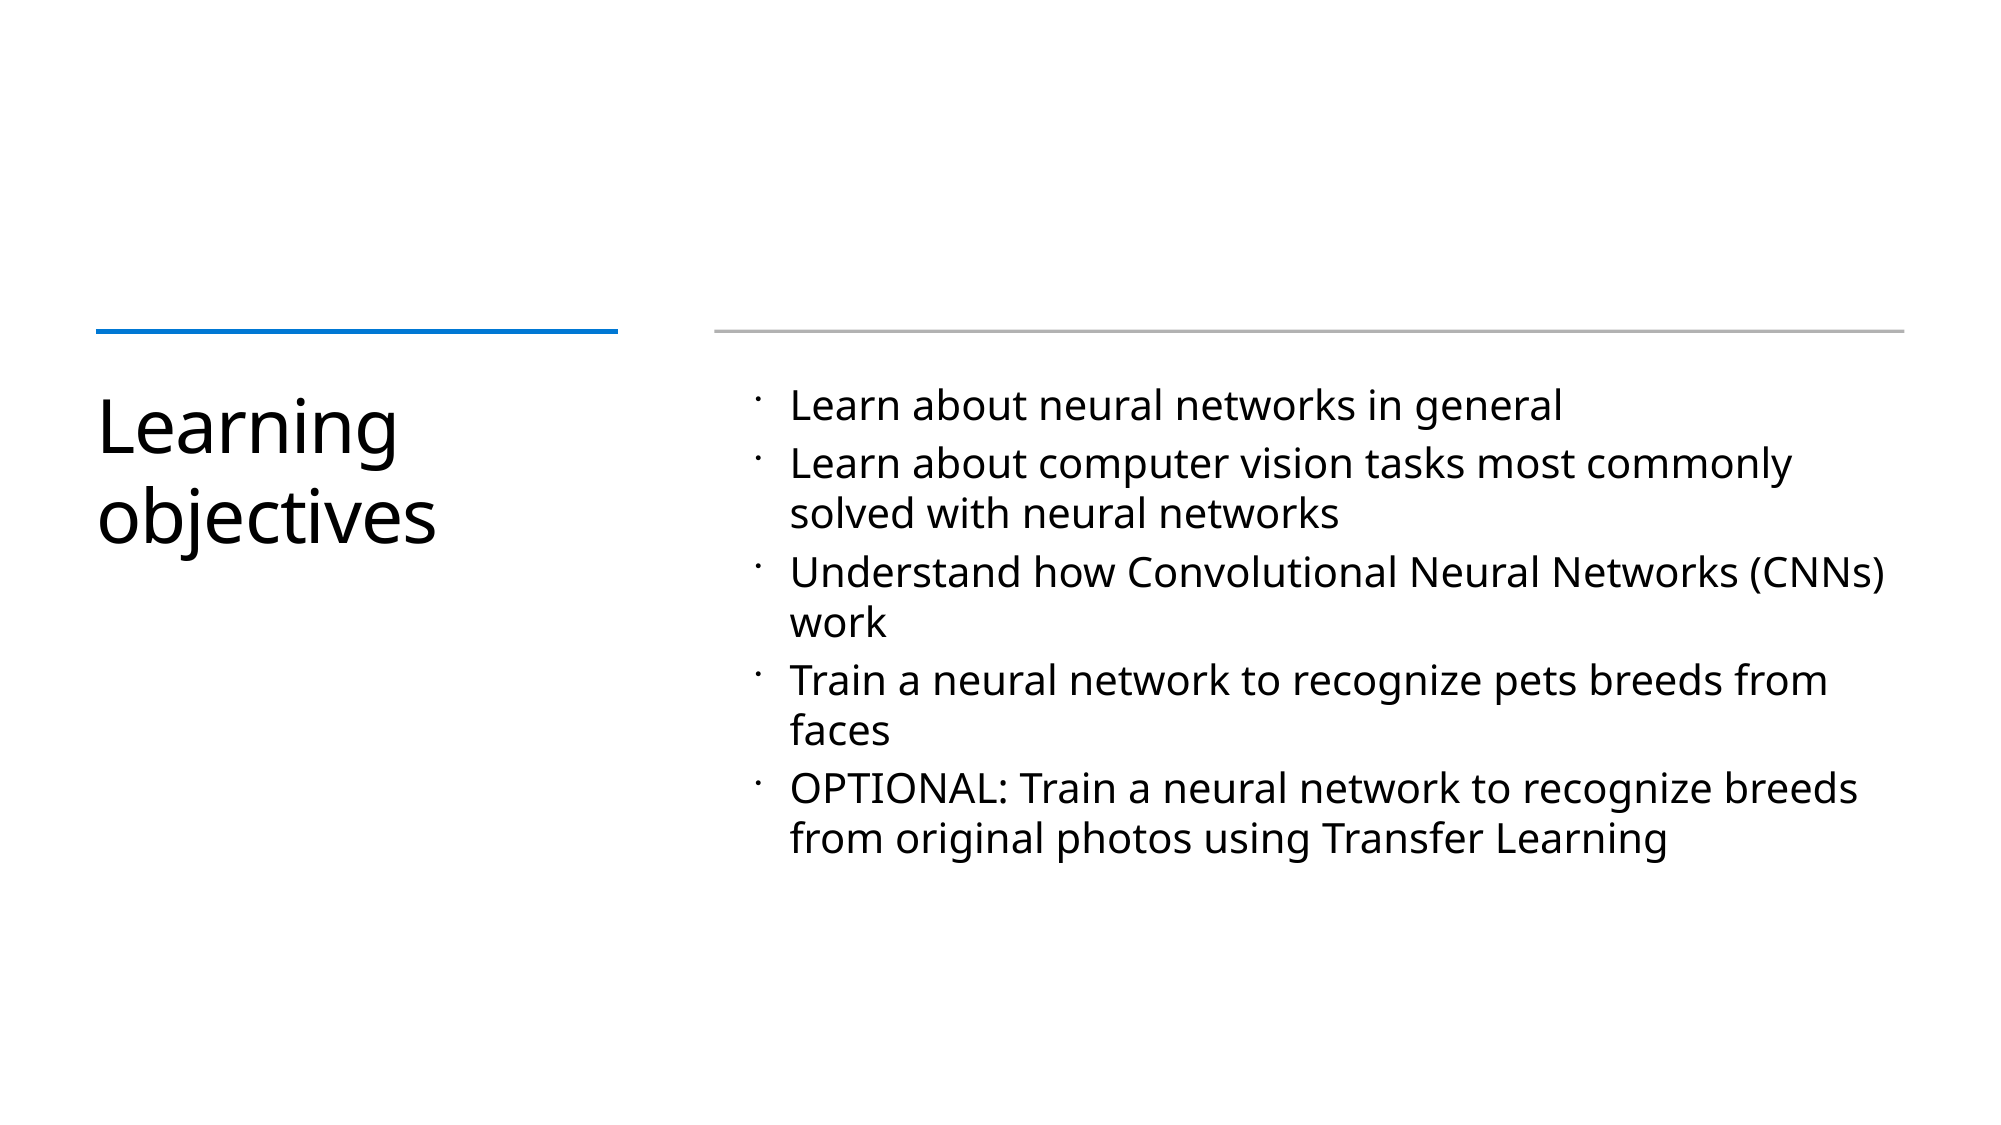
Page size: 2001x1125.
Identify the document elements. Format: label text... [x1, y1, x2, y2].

title Learning objectives [96, 378, 618, 559]
list Learn about neural networks in general Learn about computer vision tasks most commonly solved with neural networks Understand how Convolutional Neural Networks (CNNs) work Train a neural network to recognize pets breeds from faces OPTIONAL: Train a neural network to recognize breeds from original photos using Transfer Learning [714, 378, 1905, 824]
